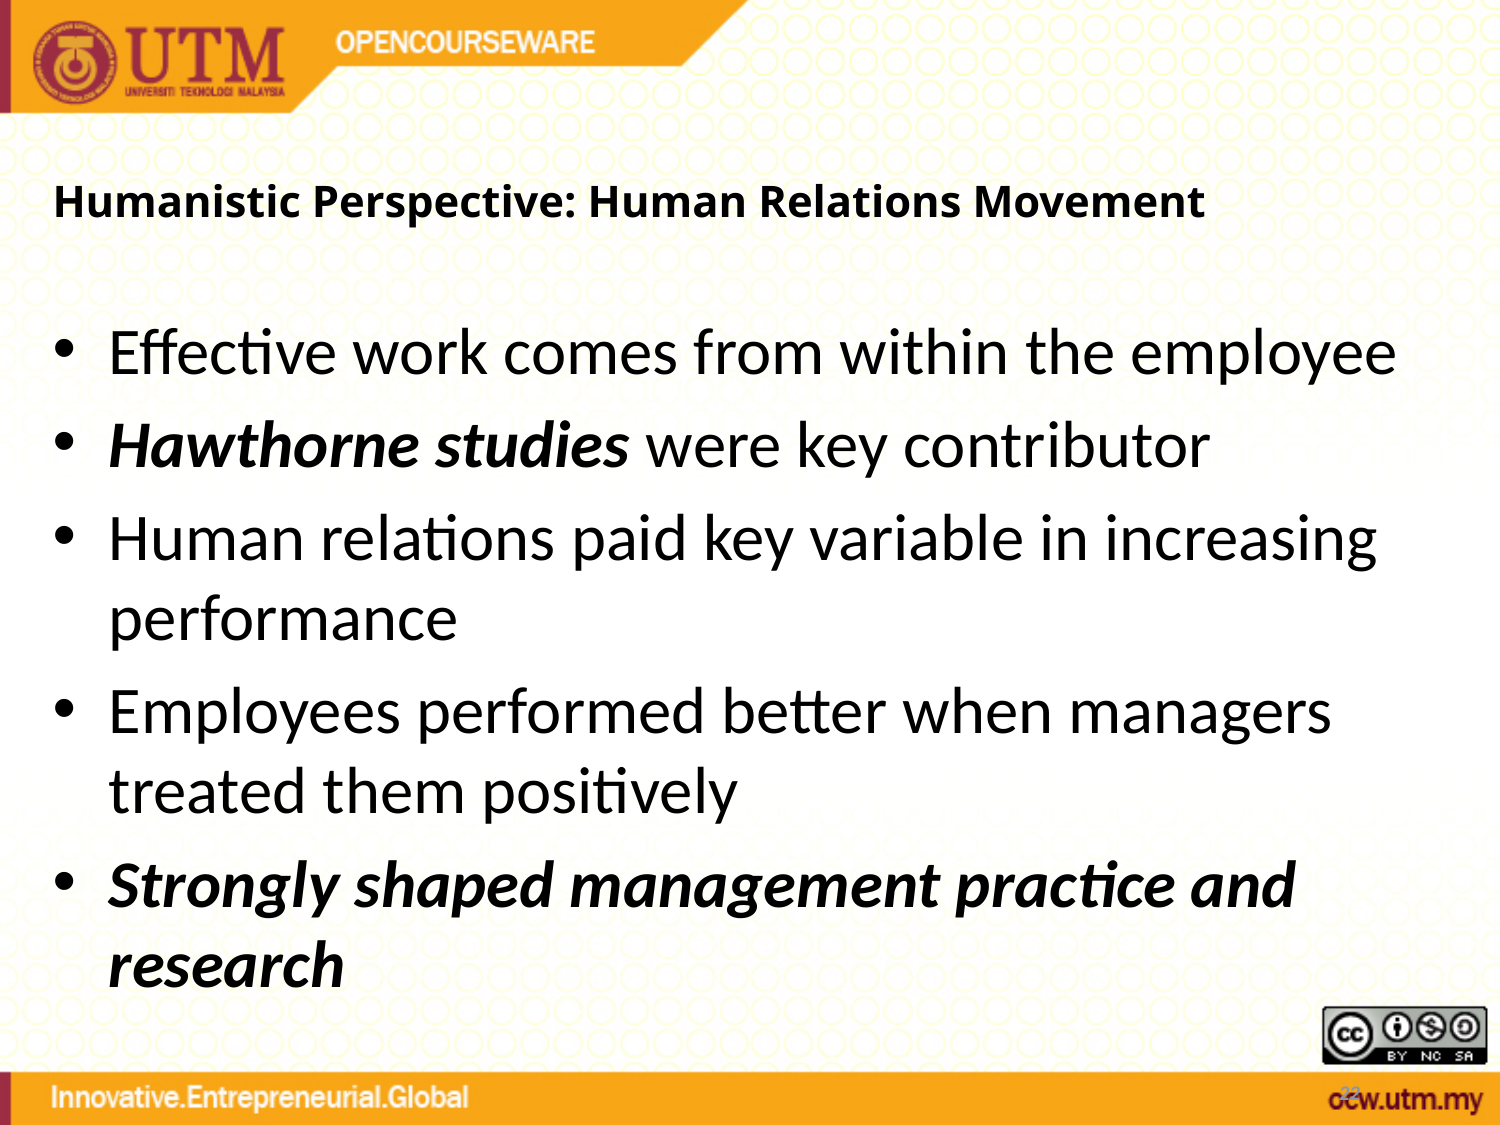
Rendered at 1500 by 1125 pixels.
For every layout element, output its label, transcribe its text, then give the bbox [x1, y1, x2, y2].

picture [0, 0, 1500, 1125]
title Humanistic Perspective: Human Relations Movement [37, 149, 1226, 251]
slide_number 22 [1025, 1062, 1375, 1123]
list Effective work comes from within the employee Hawthorne studies were key contributor Human relations paid key variable in increasing performance Employees performed better when managers treated them positively Strongly shaped management practice and research [37, 299, 1463, 963]
